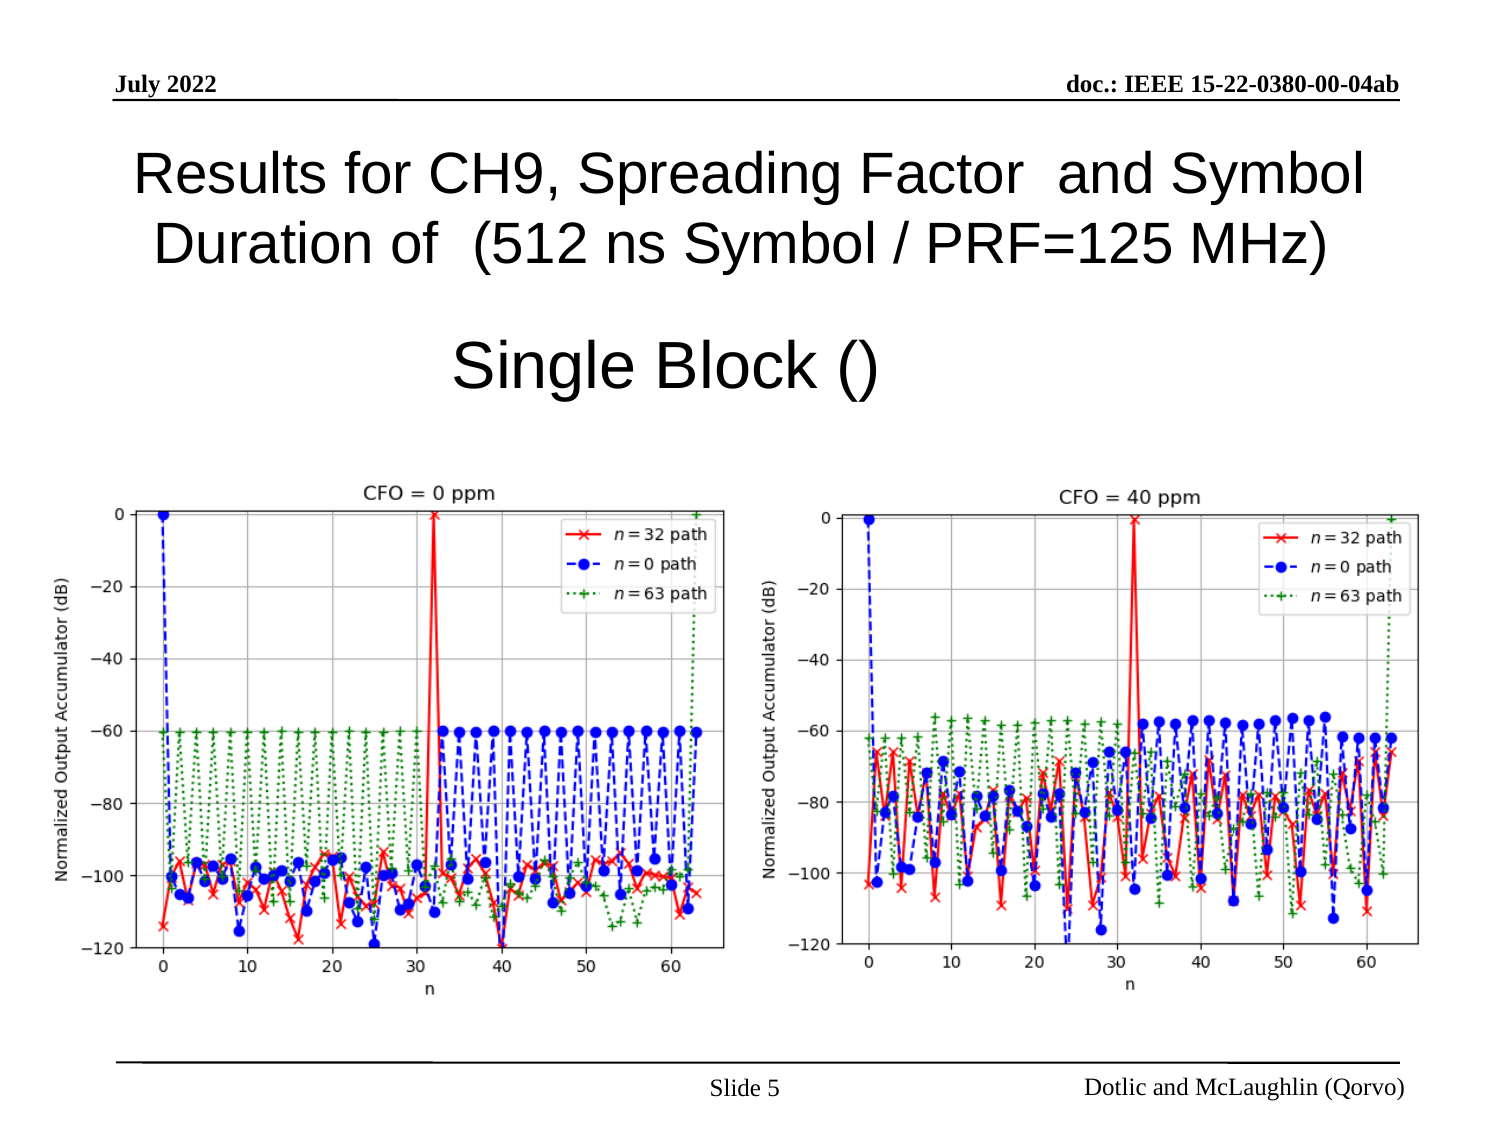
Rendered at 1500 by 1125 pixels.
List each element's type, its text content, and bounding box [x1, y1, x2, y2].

picture [40, 441, 1492, 1011]
slide_number Slide 5 [690, 1066, 799, 1106]
